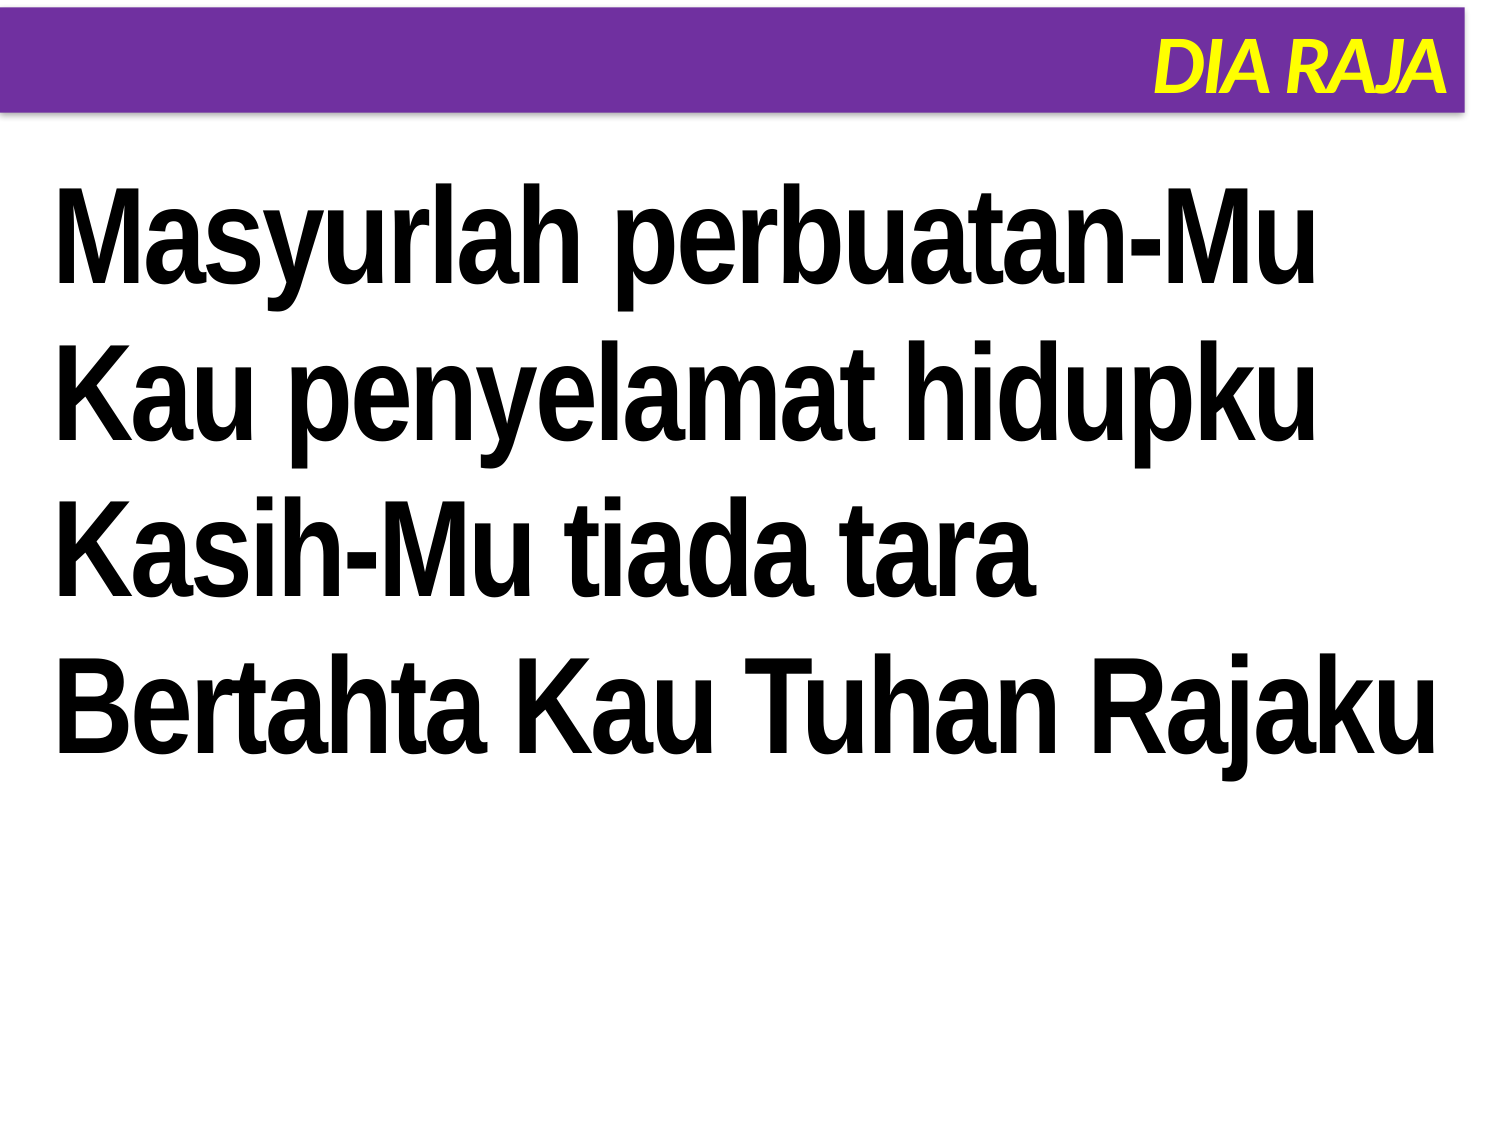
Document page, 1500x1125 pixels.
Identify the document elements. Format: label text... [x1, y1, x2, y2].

list Masyurlah perbuatan-Mu Kau penyelamat hidupku Kasih-Mu tiada tara Bertahta Kau Tuhan Rajaku [37, 170, 1500, 913]
title DIA RAJA [0, 7, 1465, 114]
